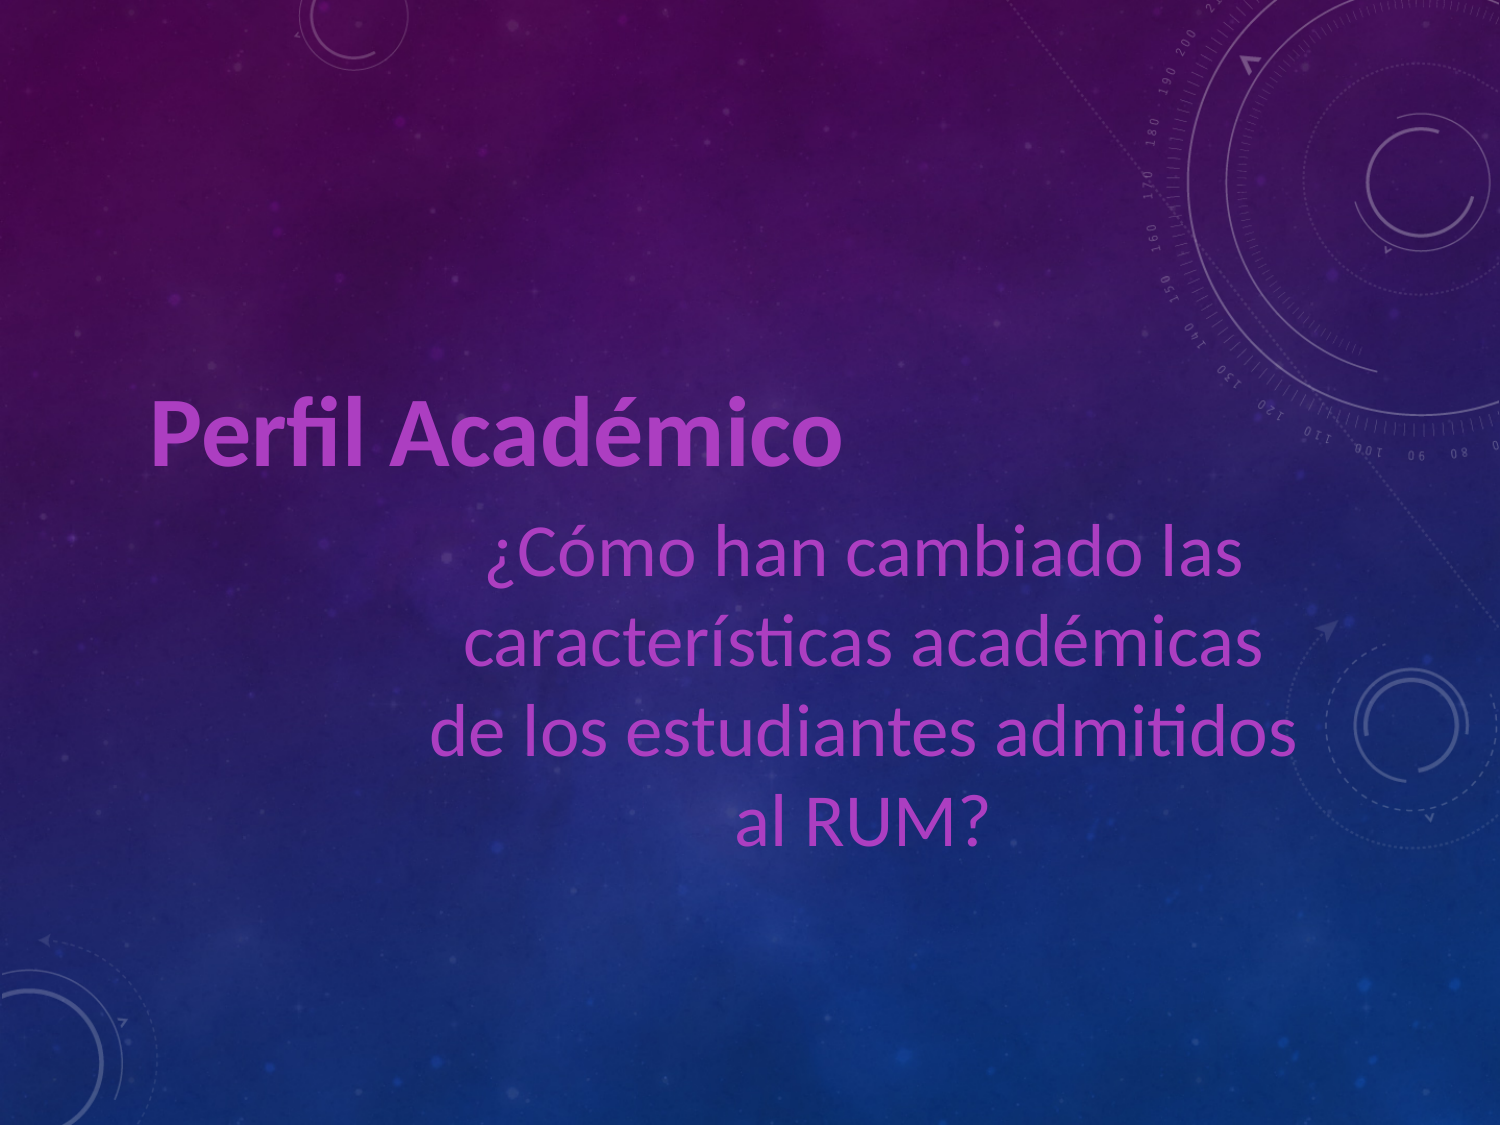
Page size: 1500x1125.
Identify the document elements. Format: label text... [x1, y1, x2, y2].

text_box ¿Cómo han cambiado las características académicas de los estudiantes admitidos al RUM? [401, 493, 1326, 869]
text_box Perfil Académico [0, 361, 995, 493]
picture [0, 0, 1500, 1125]
